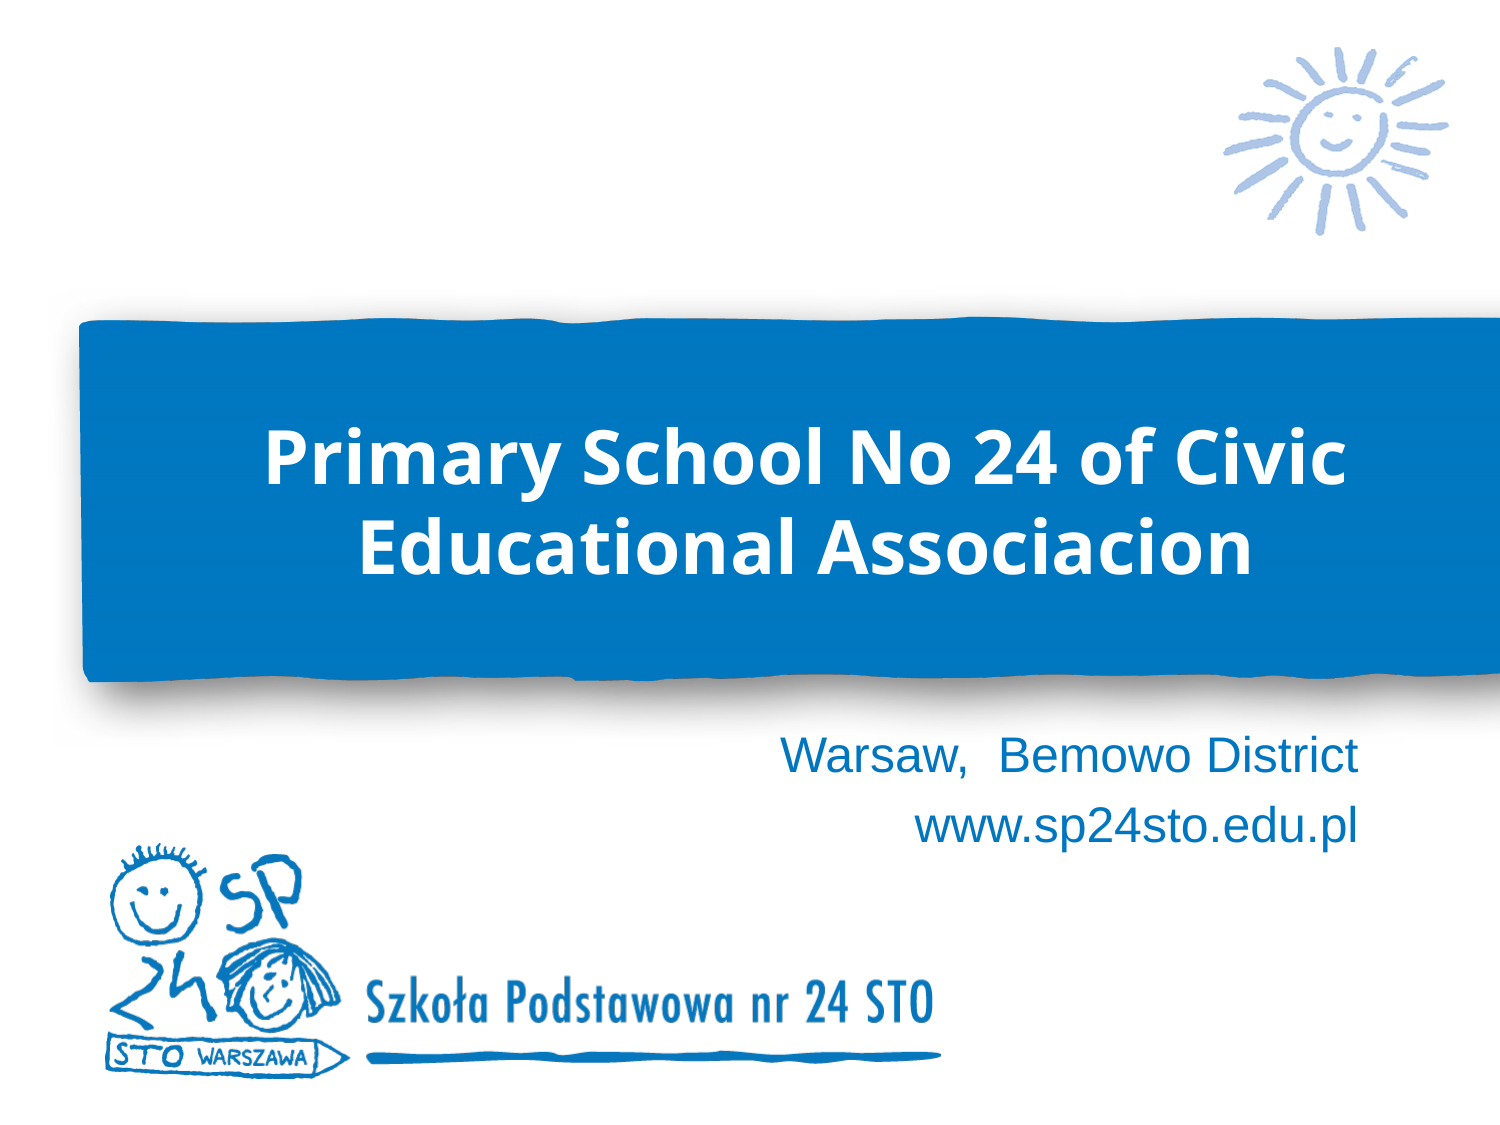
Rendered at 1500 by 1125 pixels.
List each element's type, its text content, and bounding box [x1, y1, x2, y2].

title Primary School No 24 of Civic Educational Associacion [112, 354, 1500, 645]
picture [105, 843, 941, 1079]
picture [0, 11, 1500, 739]
subtitle Warsaw, Bemowo District www.sp24sto.edu.pl [199, 714, 1388, 882]
